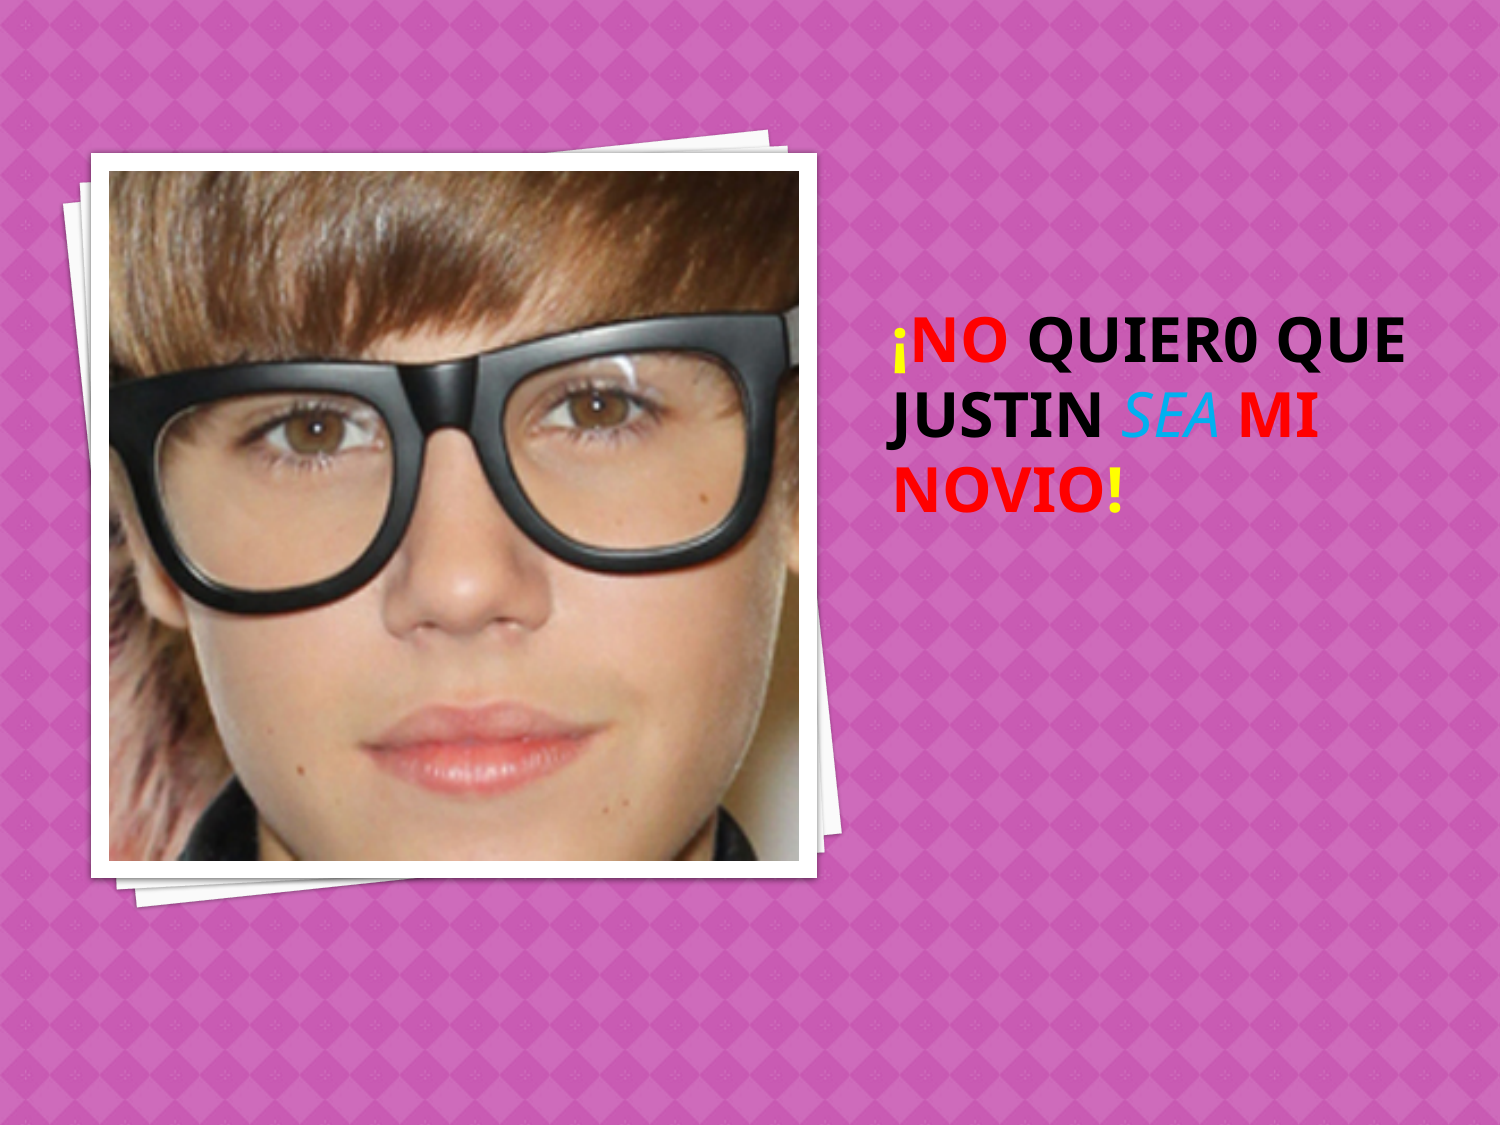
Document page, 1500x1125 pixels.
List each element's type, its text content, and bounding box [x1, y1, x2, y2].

picture [108, 170, 800, 862]
title ¡NO quier0 que Justin sea mi novio! [884, 187, 1447, 525]
